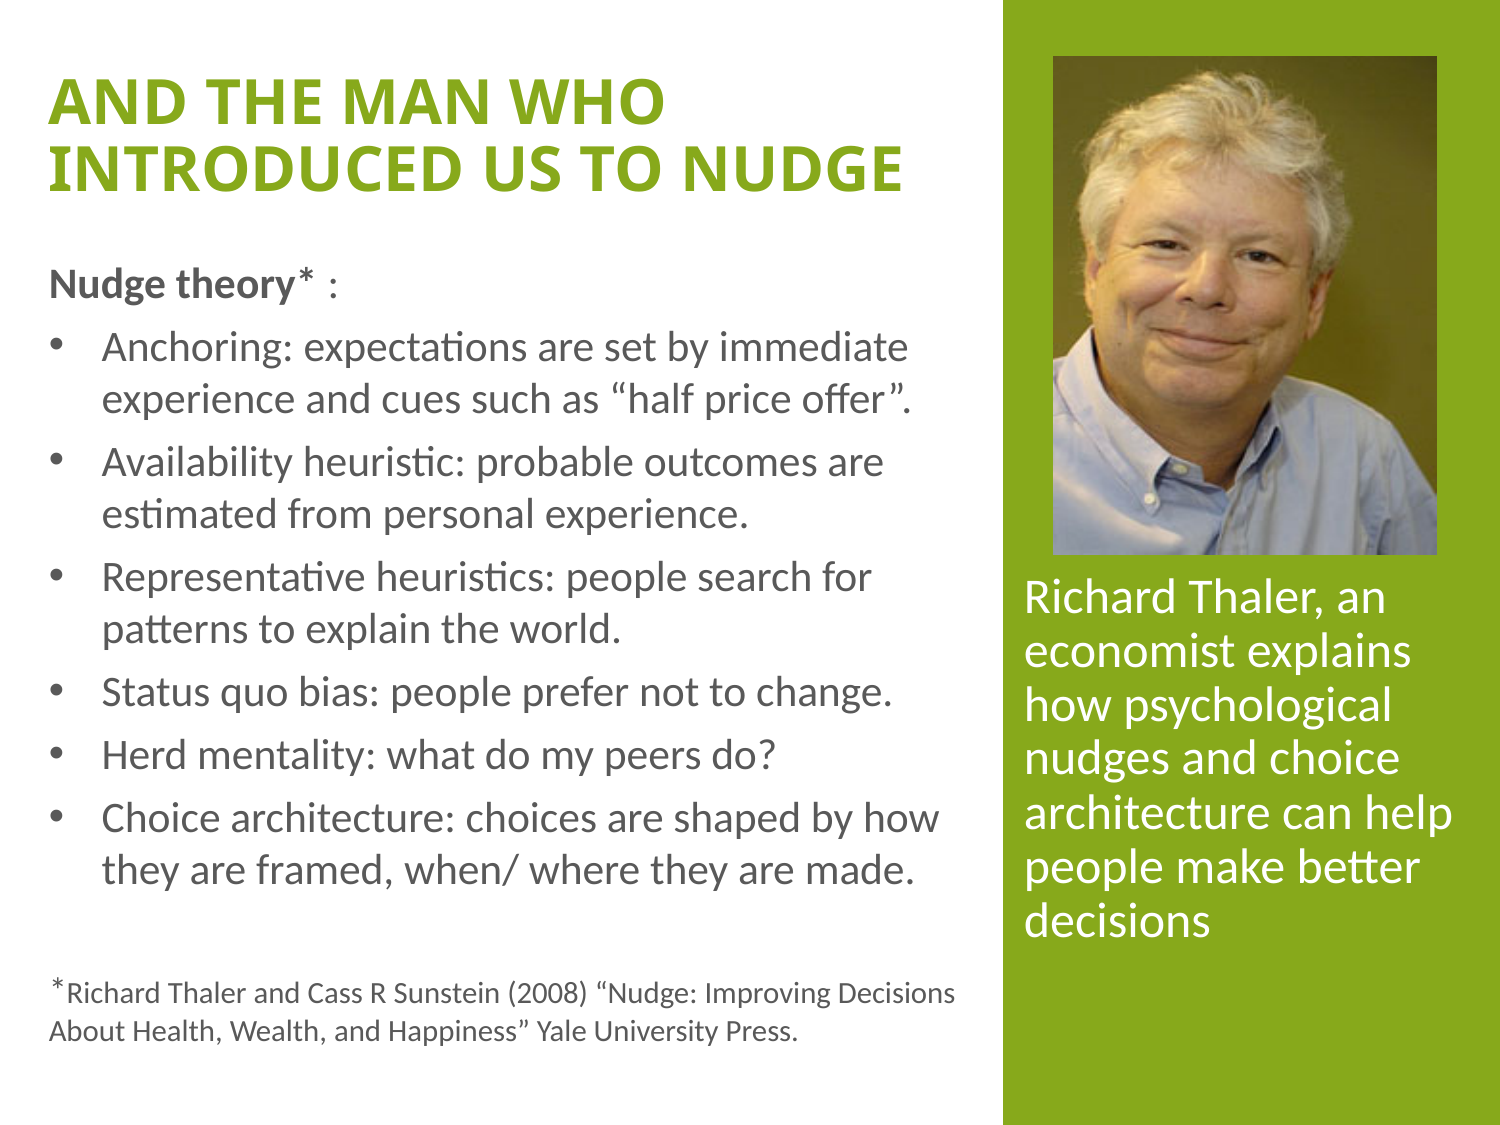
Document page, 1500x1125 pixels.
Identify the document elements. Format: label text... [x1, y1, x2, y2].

text_box And the man who introduced us to Nudge [33, 56, 1004, 213]
picture [1053, 56, 1437, 555]
list Richard Thaler, an economist explains how psychological nudges and choice architecture can help people make better decisions [1017, 562, 1500, 834]
list Nudge theory* : Anchoring: expectations are set by immediate experience and cues such as “half price offer”. Availability heuristic: probable outcomes are estimated from personal experience. Representative heuristics: people search for patterns to explain the world. Status quo bias: people prefer not to change. Herd mentality: what do my peers do? Choice architecture: choices are shaped by how they are framed, when/ where they are made. *Richard Thaler and Cass R Sunstein (2008) “Nudge: Improving Decisions About Health, Wealth, and Happiness” Yale University Press. [33, 174, 1017, 1071]
